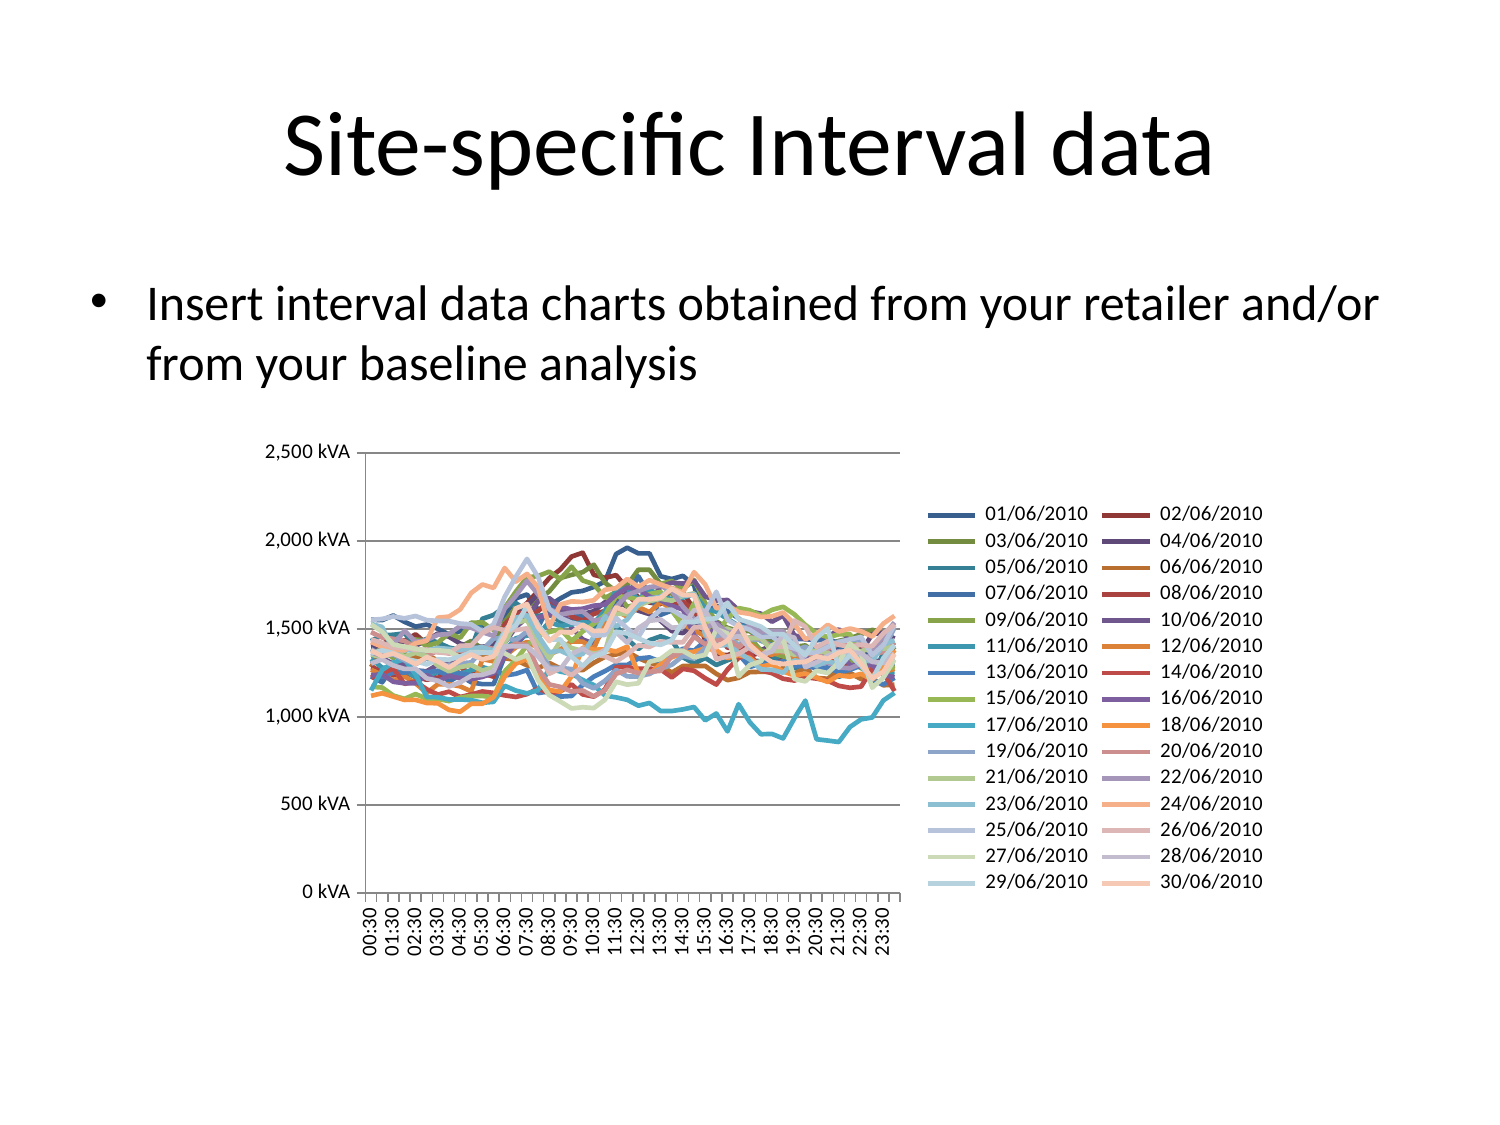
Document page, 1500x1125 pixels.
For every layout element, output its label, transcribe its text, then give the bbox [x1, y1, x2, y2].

title Site-specific Interval data [75, 45, 1425, 233]
chart [243, 431, 1283, 968]
list Insert interval data charts obtained from your retailer and/or from your baseline analysis [75, 262, 1425, 1005]
